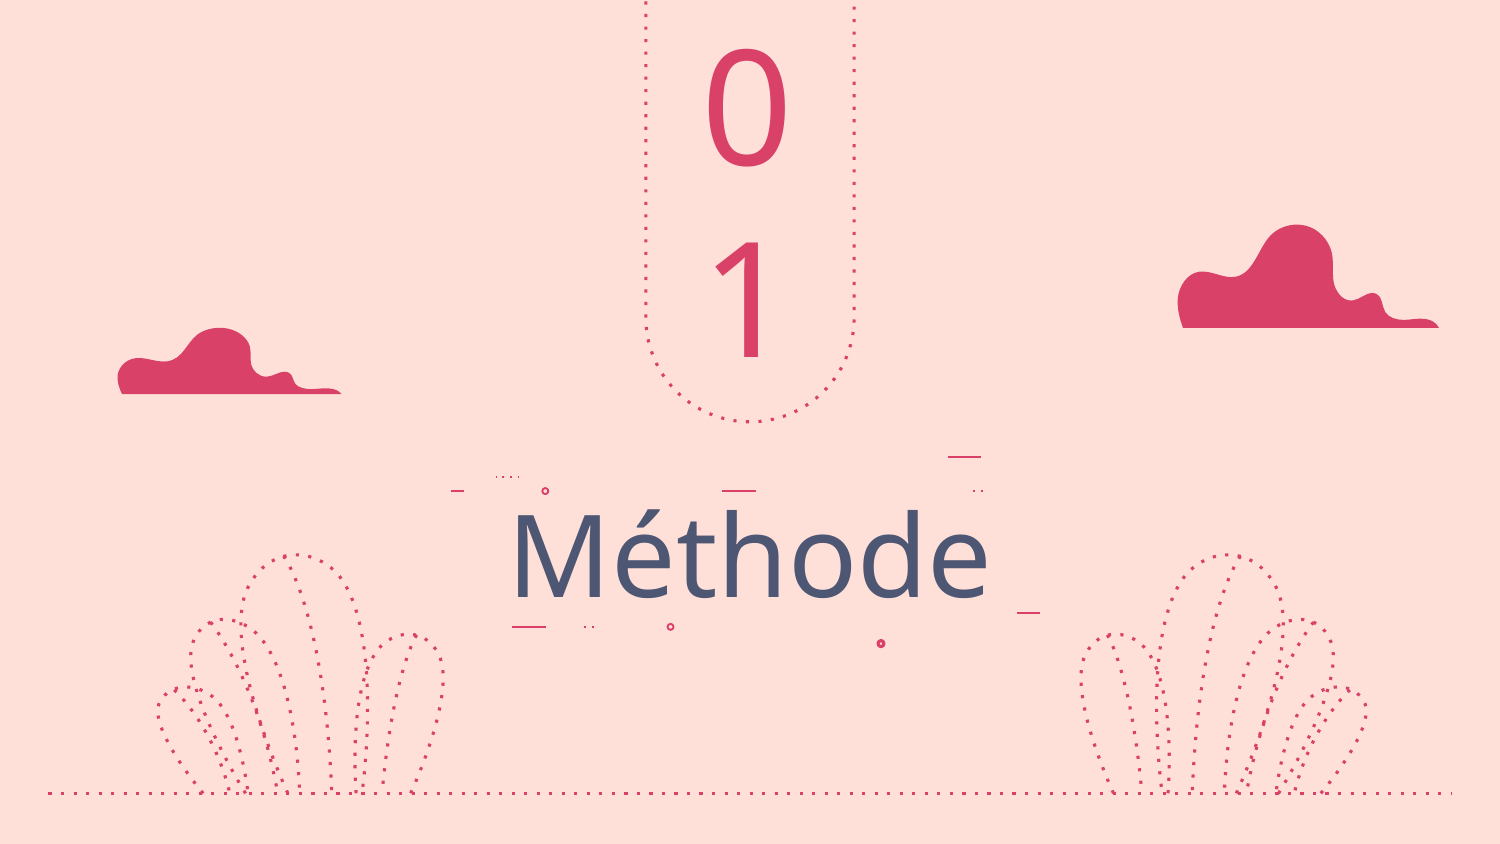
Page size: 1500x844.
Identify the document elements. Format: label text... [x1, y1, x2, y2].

title Méthode [1044, 507, 1235, 597]
title Méthode [265, 507, 446, 597]
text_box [451, 456, 1041, 647]
title 01 [669, 234, 831, 405]
